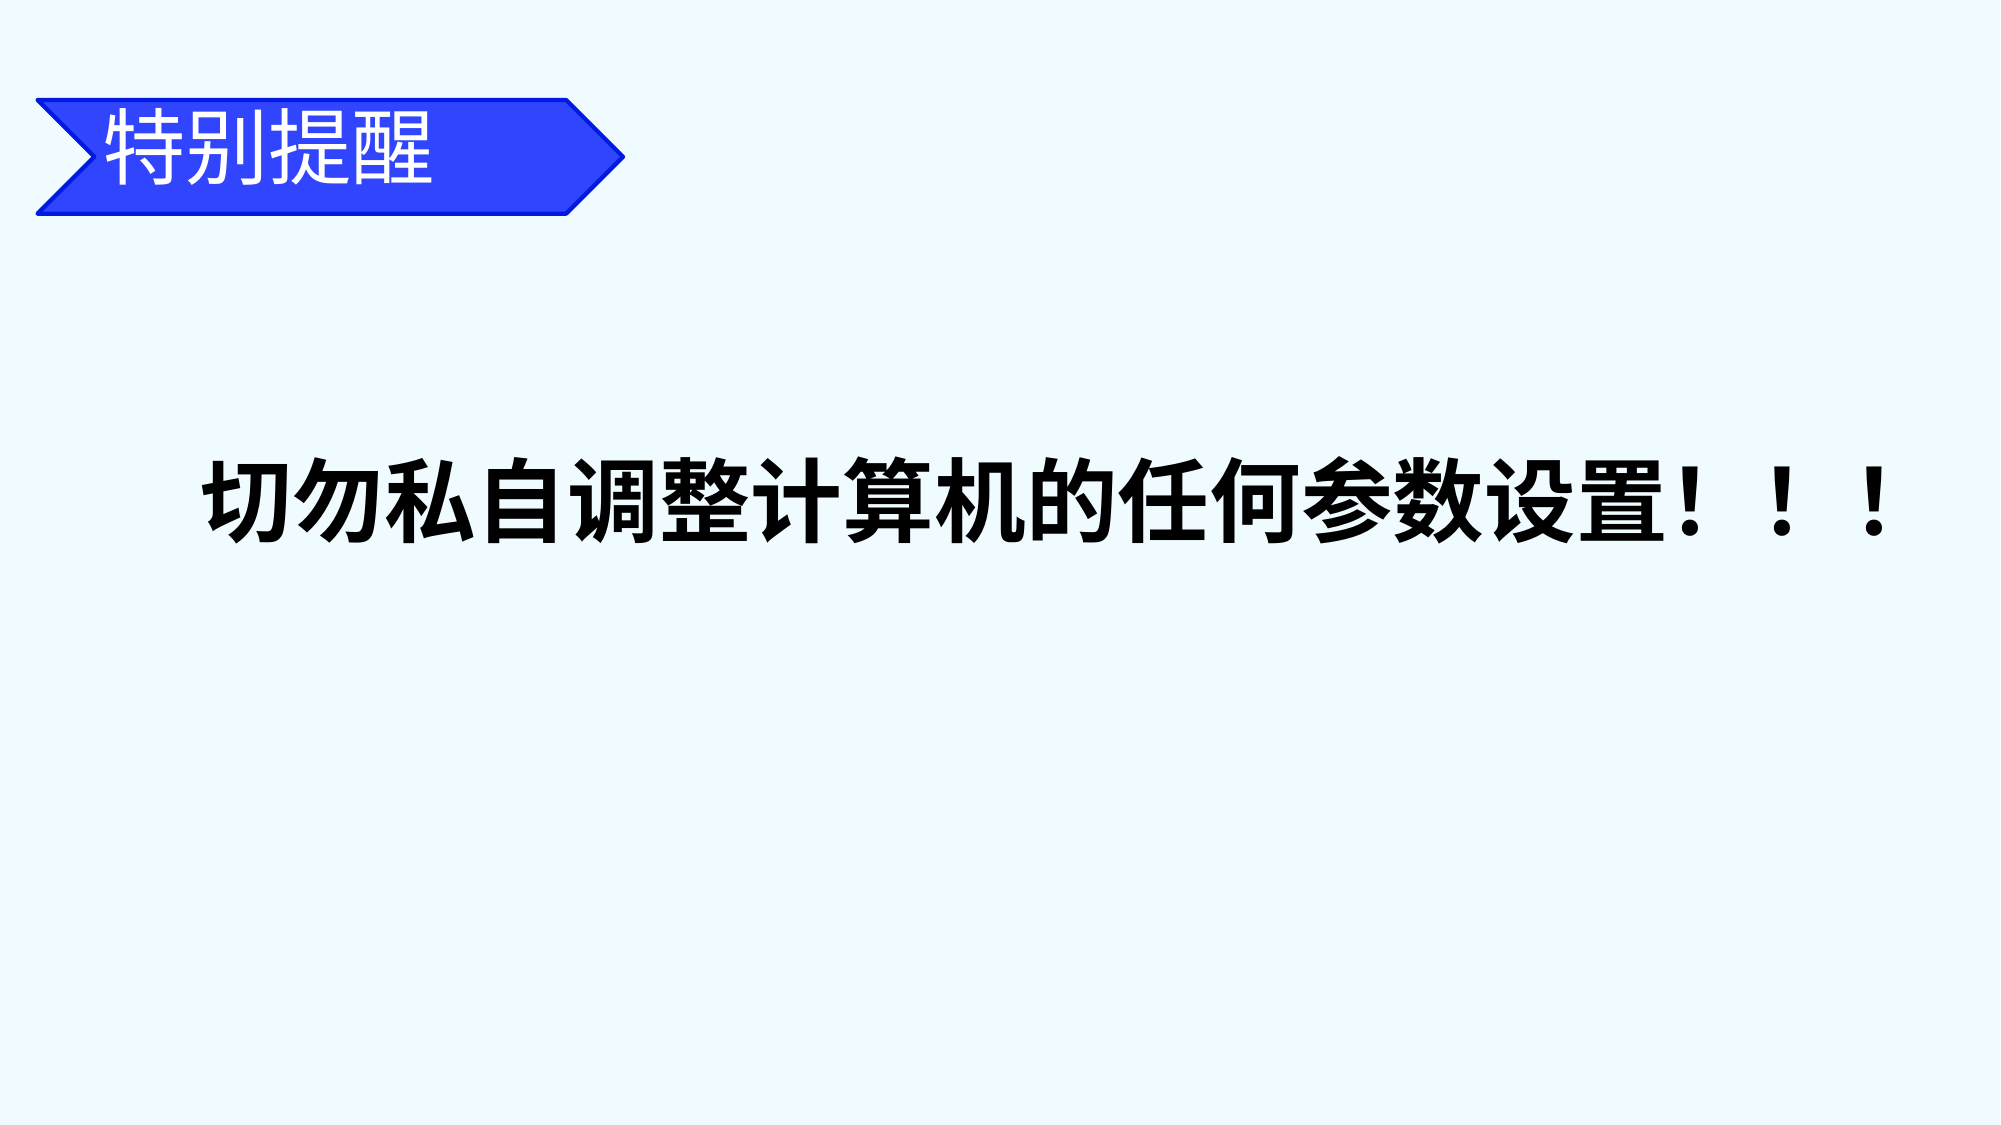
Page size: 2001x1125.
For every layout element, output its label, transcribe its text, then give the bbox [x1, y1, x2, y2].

text_box 切勿私自调整计算机的任何参数设置！！！ [182, 412, 1872, 564]
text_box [37, 87, 634, 214]
